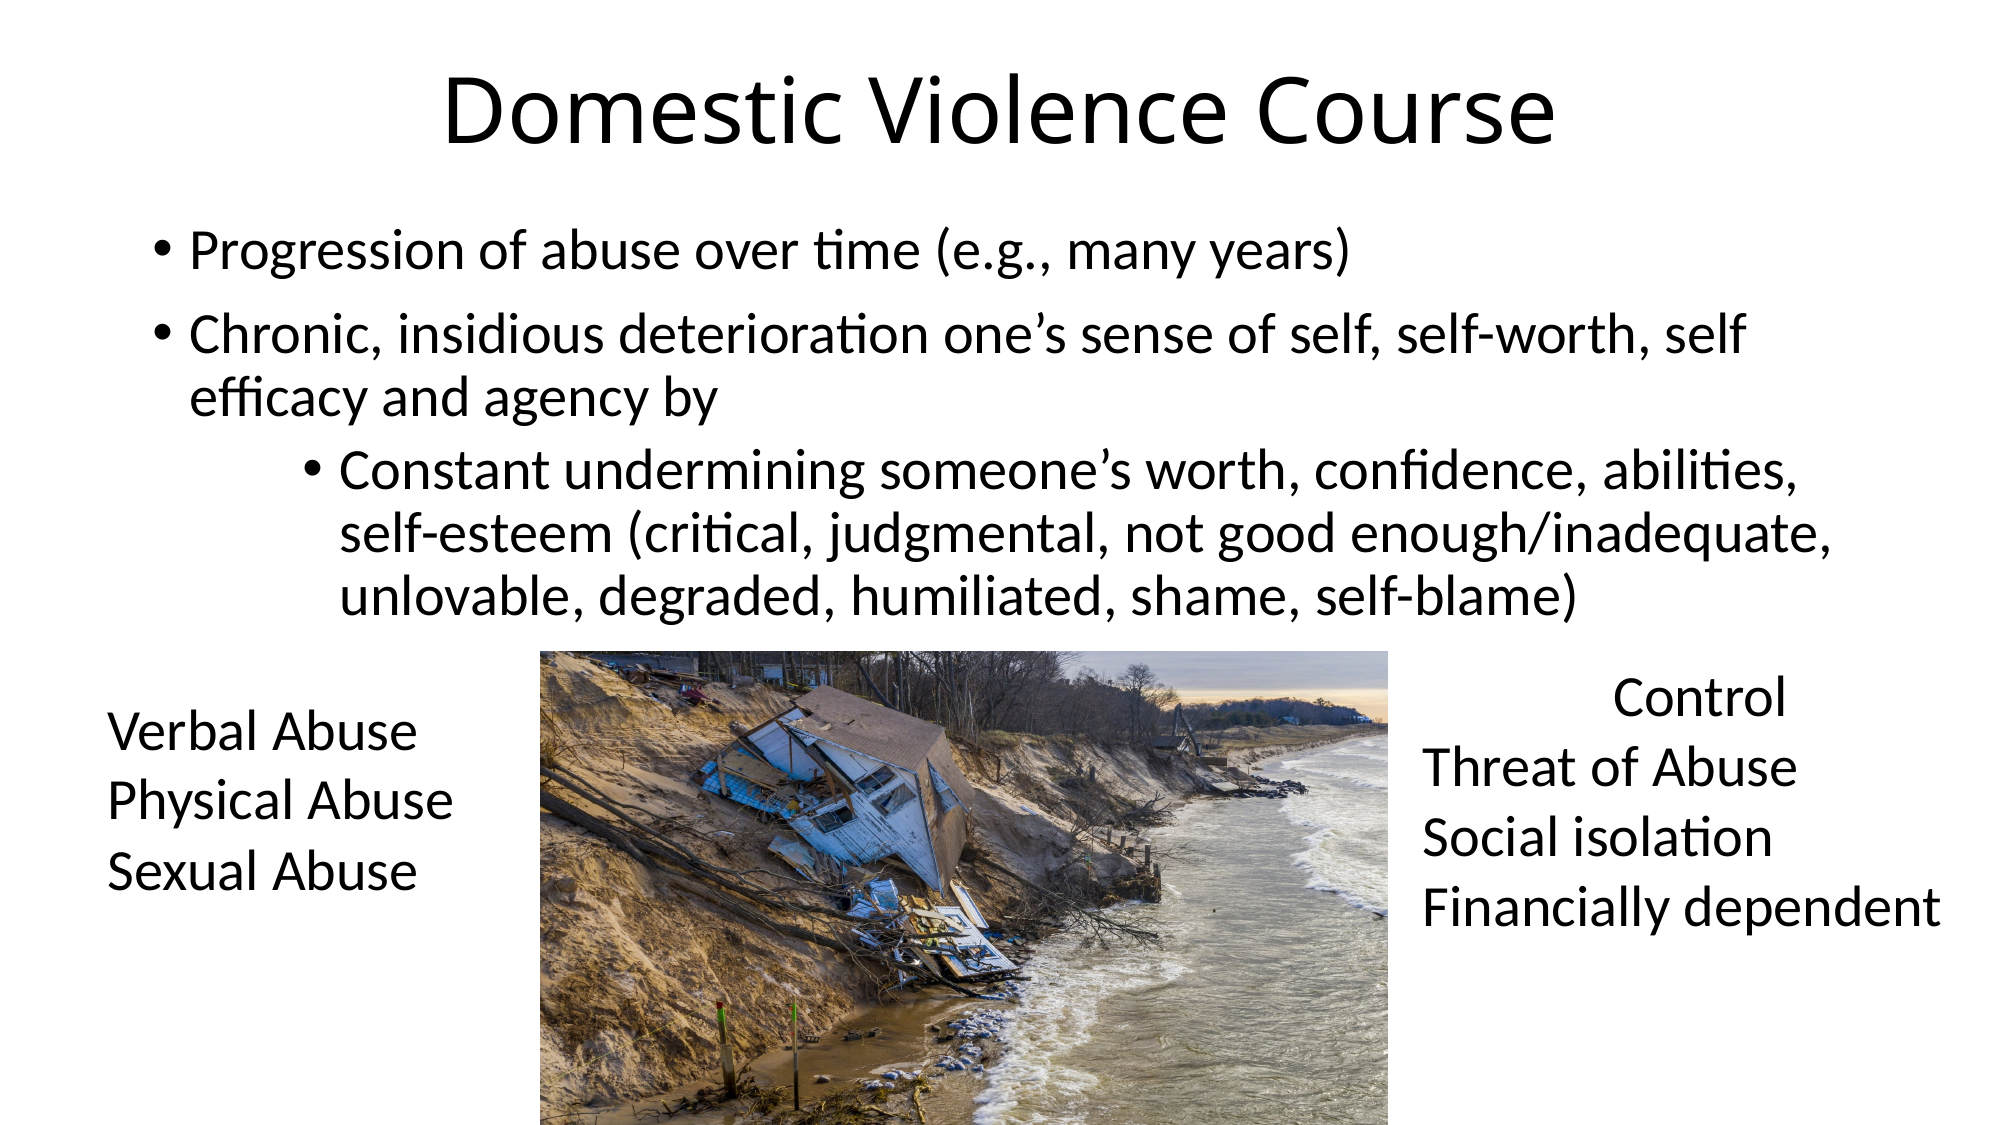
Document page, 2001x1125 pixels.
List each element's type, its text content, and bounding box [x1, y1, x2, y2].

text_box Verbal Abuse Physical Abuse Sexual Abuse [0, 684, 540, 954]
text_box Control Threat of Abuse Social isolation Financially dependent [1388, 651, 2000, 1016]
list Progression of abuse over time (e.g., many years) Chronic, insidious deterioration one’s sense of self, self-worth, self efficacy and agency by Constant undermining someone’s worth, confidence, abilities, self-esteem (critical, judgmental, not good enough/inadequate, unlovable, degraded, humiliated, shame, self-blame) [137, 212, 1863, 684]
picture [540, 651, 1388, 1125]
title Domestic Violence Course [137, 59, 1863, 212]
